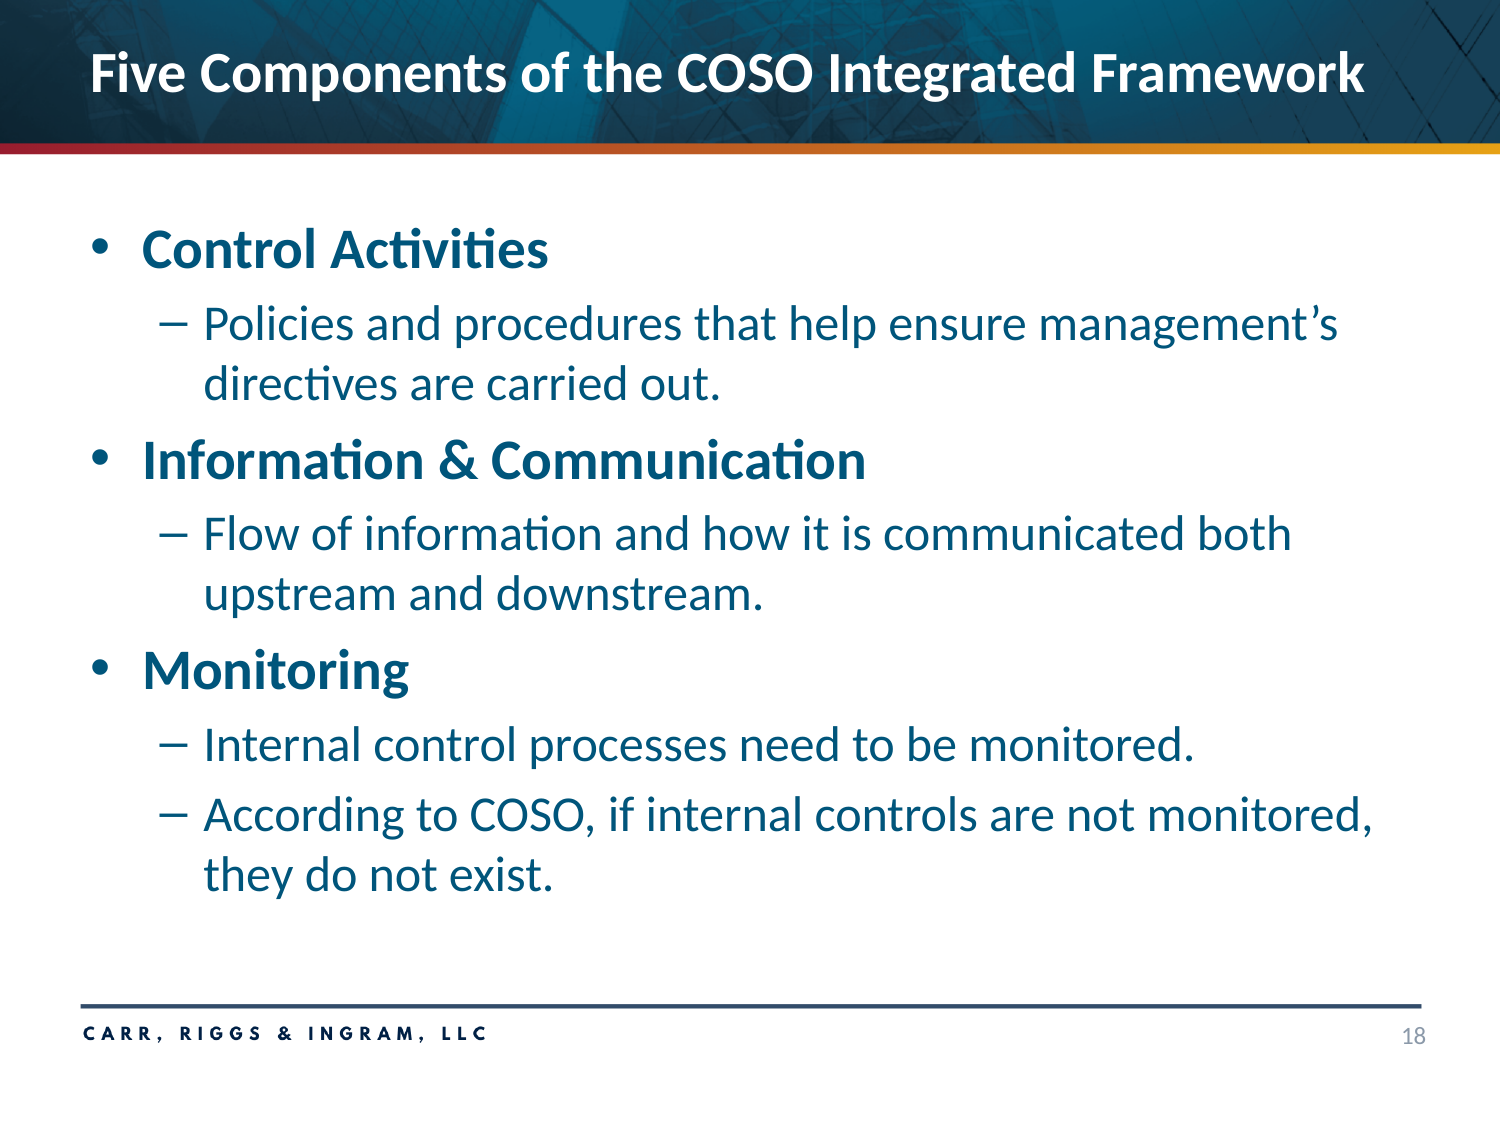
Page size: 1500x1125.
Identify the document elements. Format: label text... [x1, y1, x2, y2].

picture [0, 0, 1500, 1125]
list Control Activities Policies and procedures that help ensure management’s directives are carried out. Information & Communication Flow of information and how it is communicated both upstream and downstream. Monitoring Internal control processes need to be monitored. According to COSO, if internal controls are not monitored, they do not exist. [75, 204, 1425, 911]
title Five Components of the COSO Integrated Framework [75, 0, 1425, 153]
